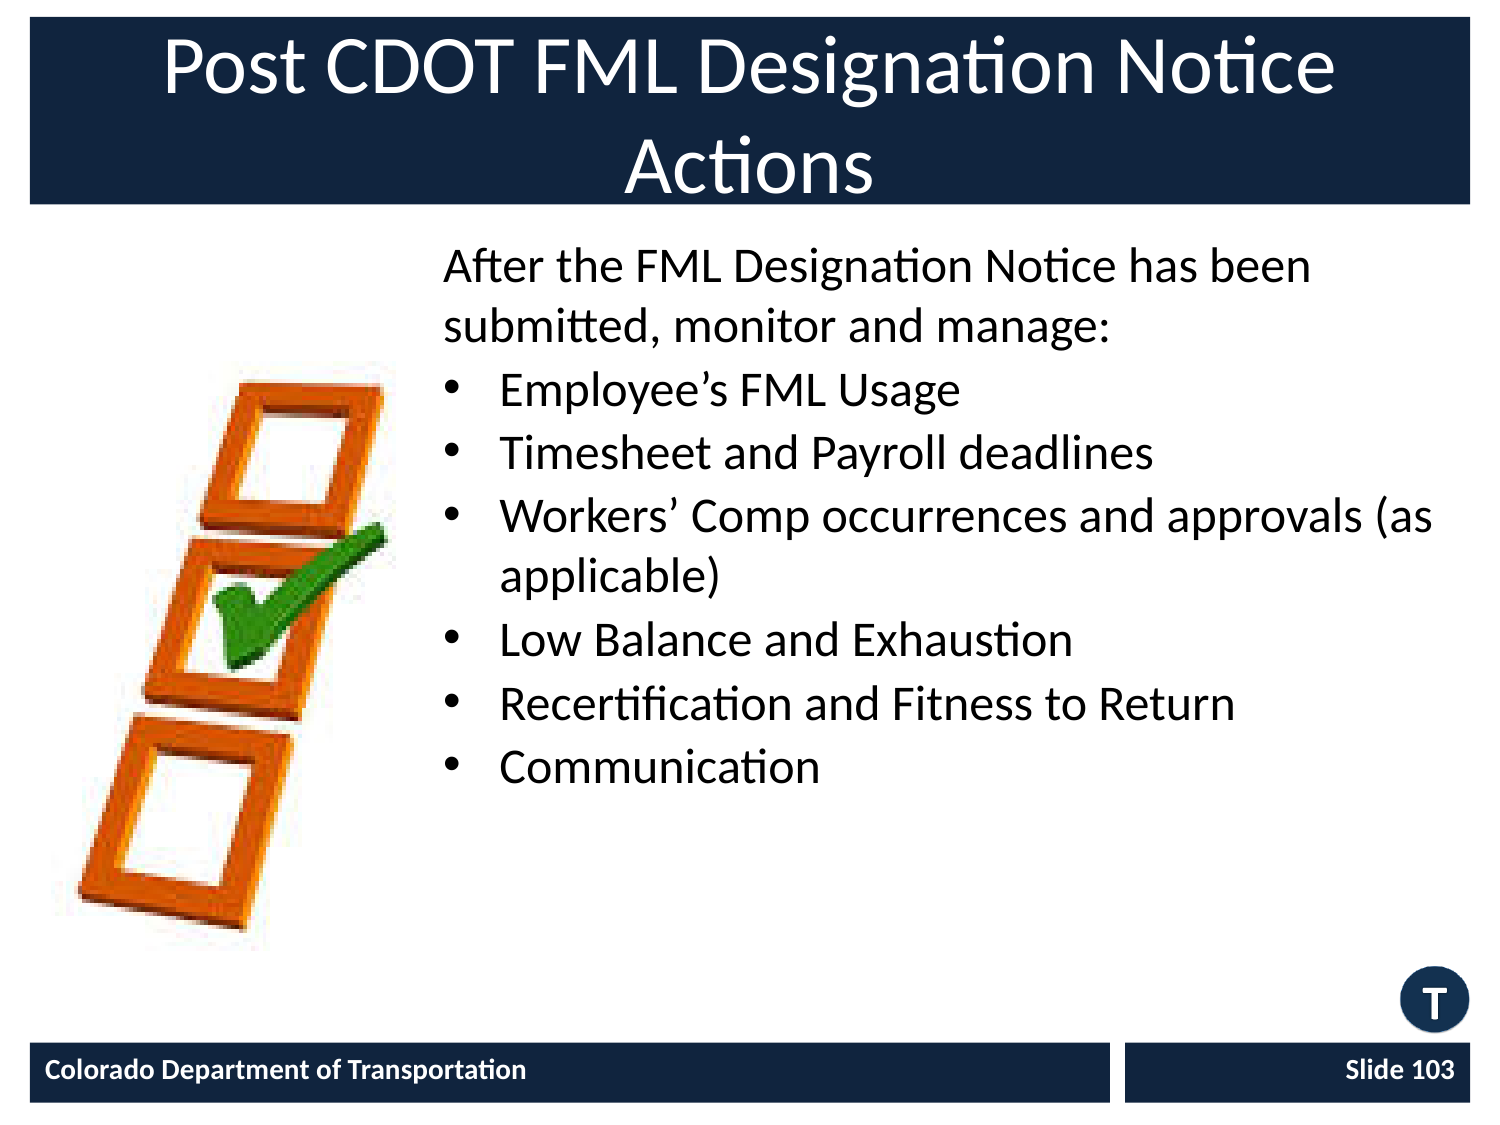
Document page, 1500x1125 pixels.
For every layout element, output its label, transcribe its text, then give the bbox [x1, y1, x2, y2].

picture [0, 223, 459, 1042]
picture [1398, 964, 1471, 1040]
title Post CDOT FML Designation Notice Actions [29, 16, 1471, 205]
list After the FML Designation Notice has been submitted, monitor and manage: Employee’s FML Usage Timesheet and Payroll deadlines Workers’ Comp occurrences and approvals (as applicable) Low Balance and Exhaustion Recertification and Fitness to Return Communication [460, 224, 1471, 1035]
slide_number Slide 103 [1125, 1042, 1471, 1103]
footer Colorado Department of Transportation [29, 1042, 1110, 1103]
